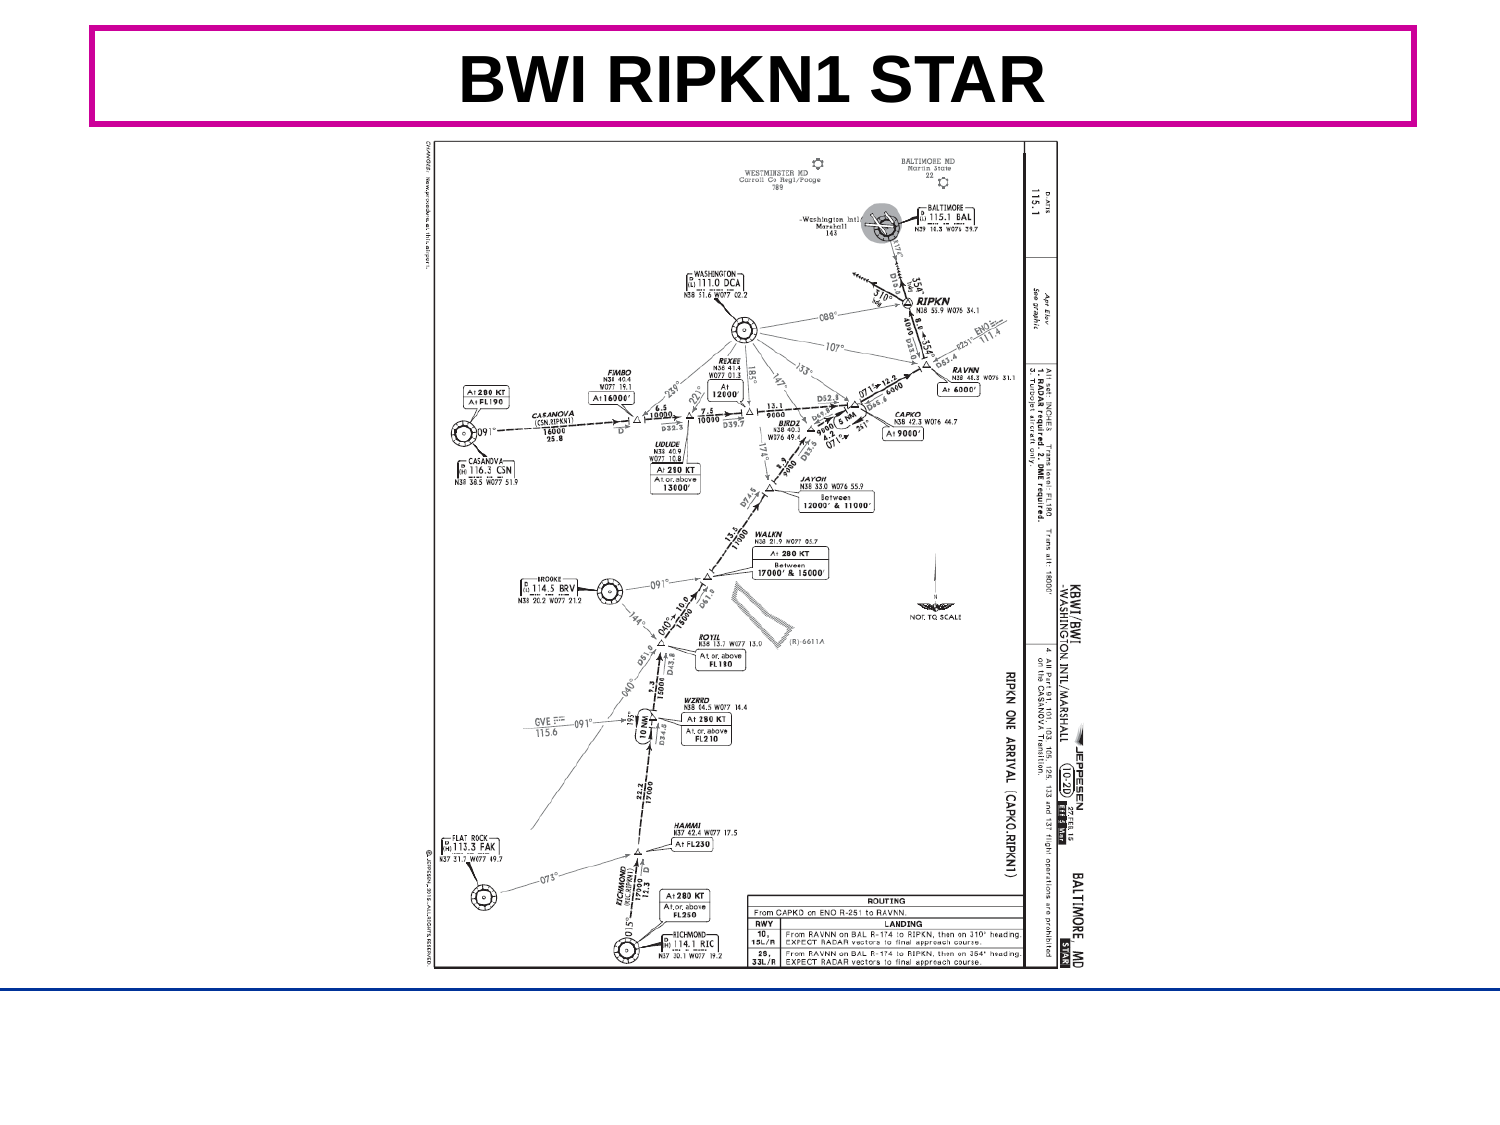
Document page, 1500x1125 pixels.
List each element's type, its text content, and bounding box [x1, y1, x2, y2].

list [410, 128, 1095, 981]
title BWI RIPKN1 STAR [89, 25, 1417, 127]
